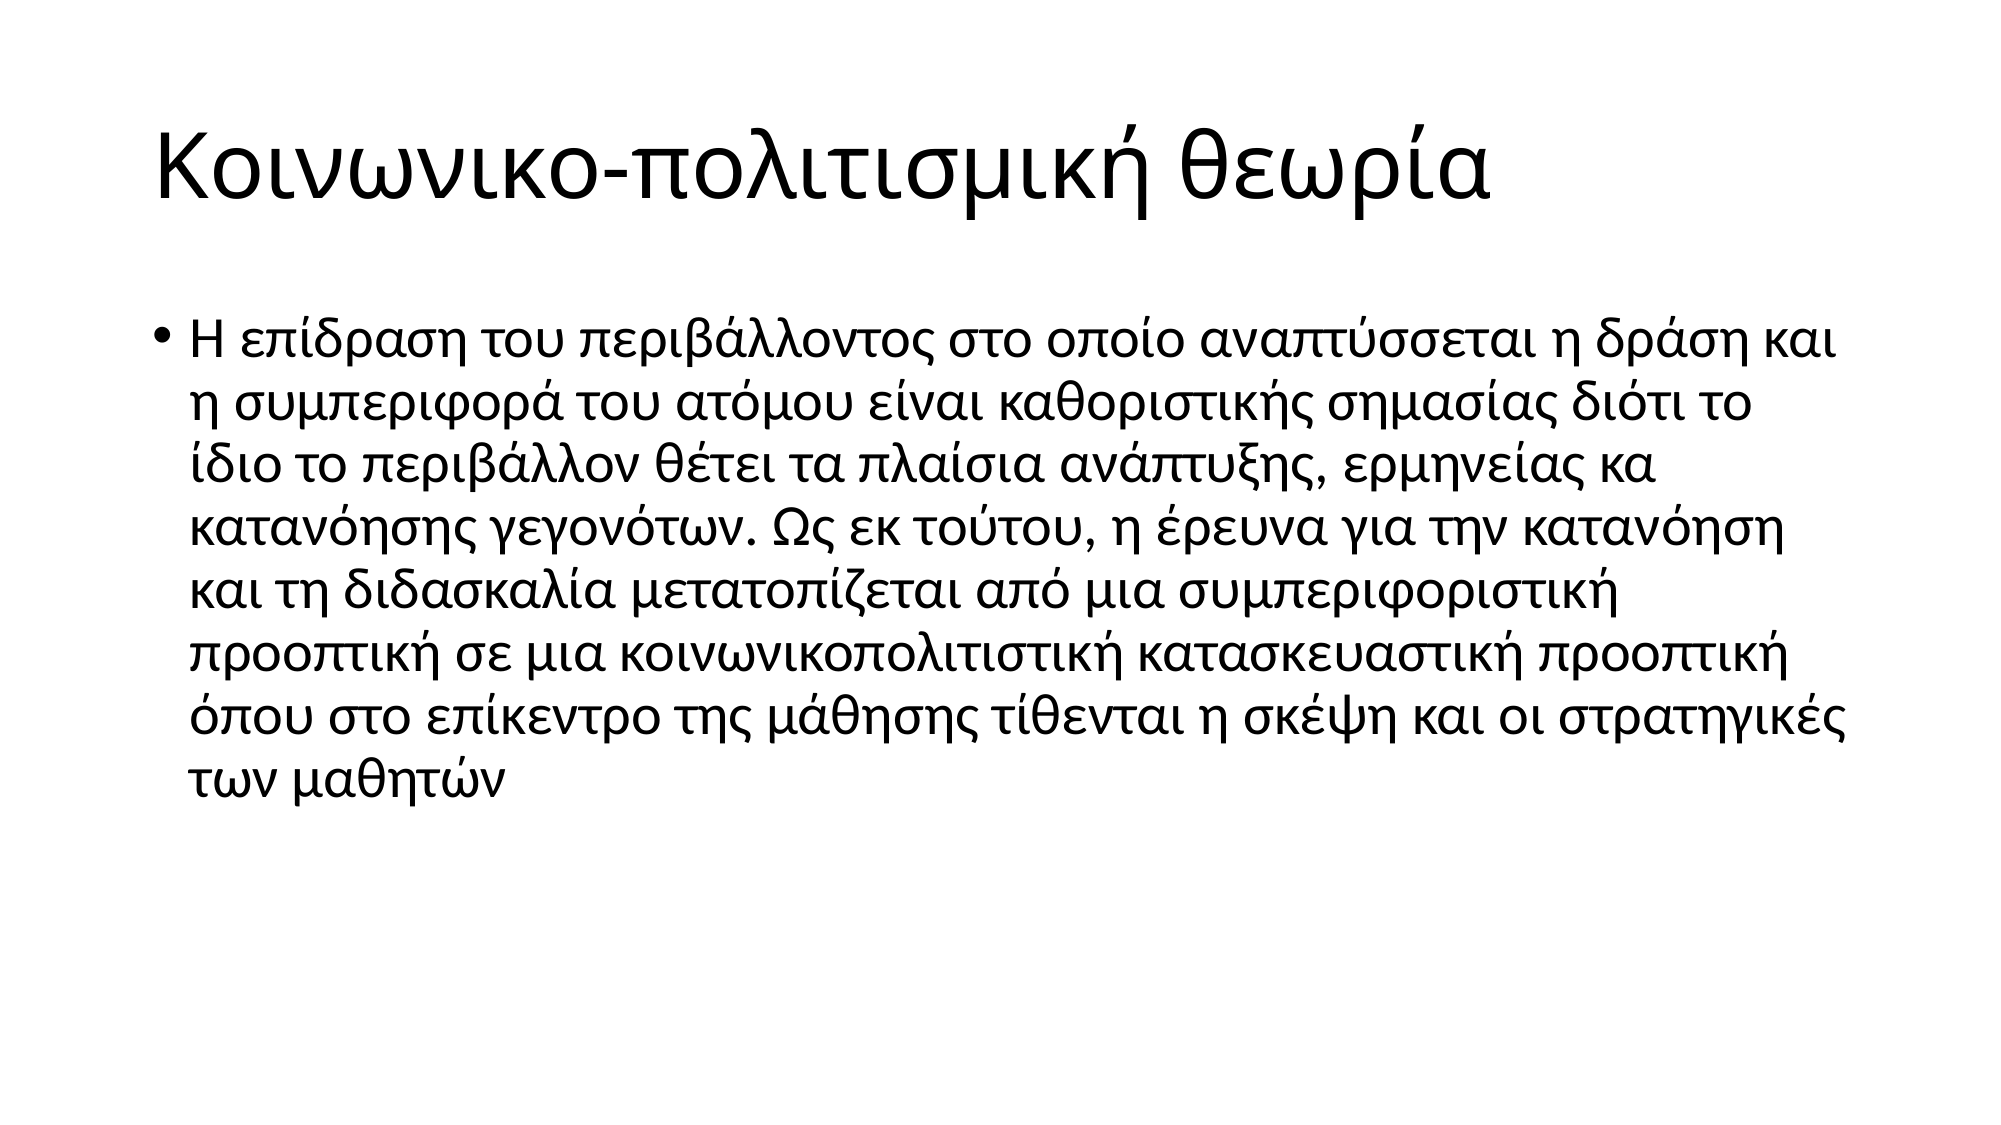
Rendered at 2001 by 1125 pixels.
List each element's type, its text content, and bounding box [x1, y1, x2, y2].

title Κοινωνικο-πολιτισμική θεωρία [137, 59, 1863, 278]
list Η επίδραση του περιβάλλοντος στο οποίο αναπτύσσεται η δράση και η συμπεριφορά του ατόμου είναι καθοριστικής σημασίας διότι το ίδιο το περιβάλλον θέτει τα πλαίσια ανάπτυξης, ερμηνείας κα κατανόησης γεγονότων. Ως εκ τούτου, η έρευνα για την κατανόηση και τη διδασκαλία μετατοπίζεται από μια συμπεριφοριστική προοπτική σε μια κοινωνικοπολιτιστική κατασκευαστική προοπτική όπου στο επίκεντρο της μάθησης τίθενται η σκέψη και οι στρατηγικές των μαθητών [137, 299, 1863, 1014]
